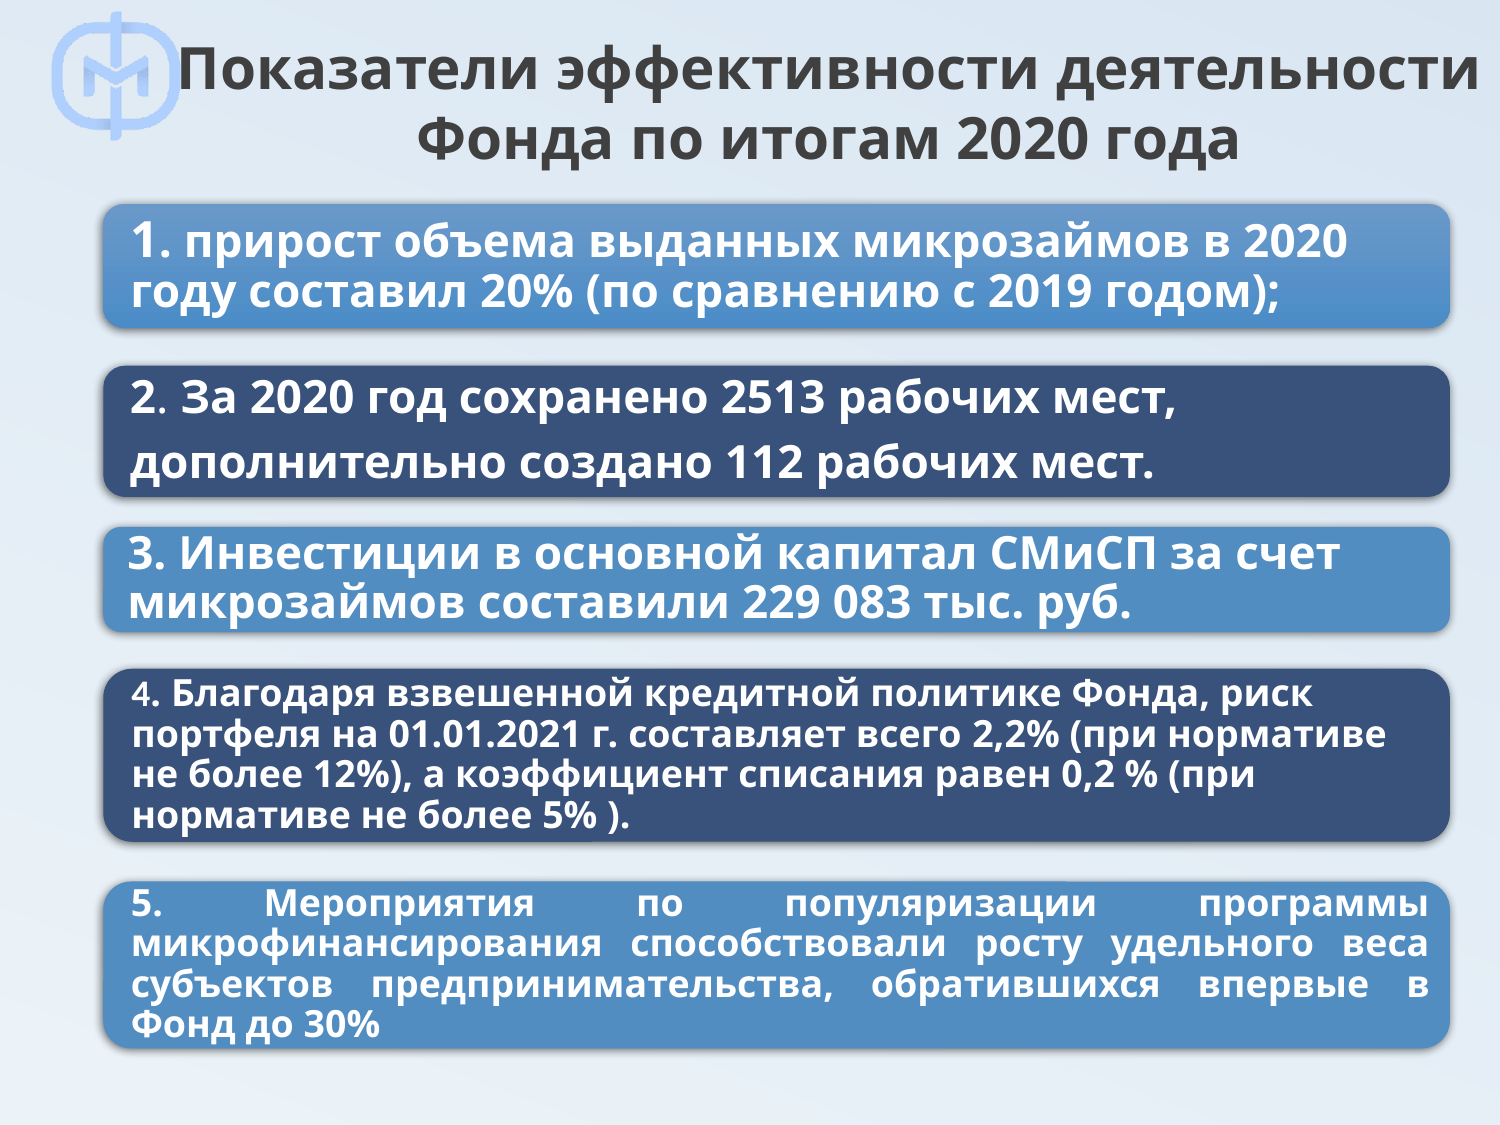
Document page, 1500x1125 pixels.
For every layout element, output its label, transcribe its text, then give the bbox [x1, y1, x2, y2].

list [103, 178, 1450, 1104]
text_box Показатели эффективности деятельности Фонда по итогам 2020 года [219, 23, 1500, 179]
picture [12, 0, 219, 179]
